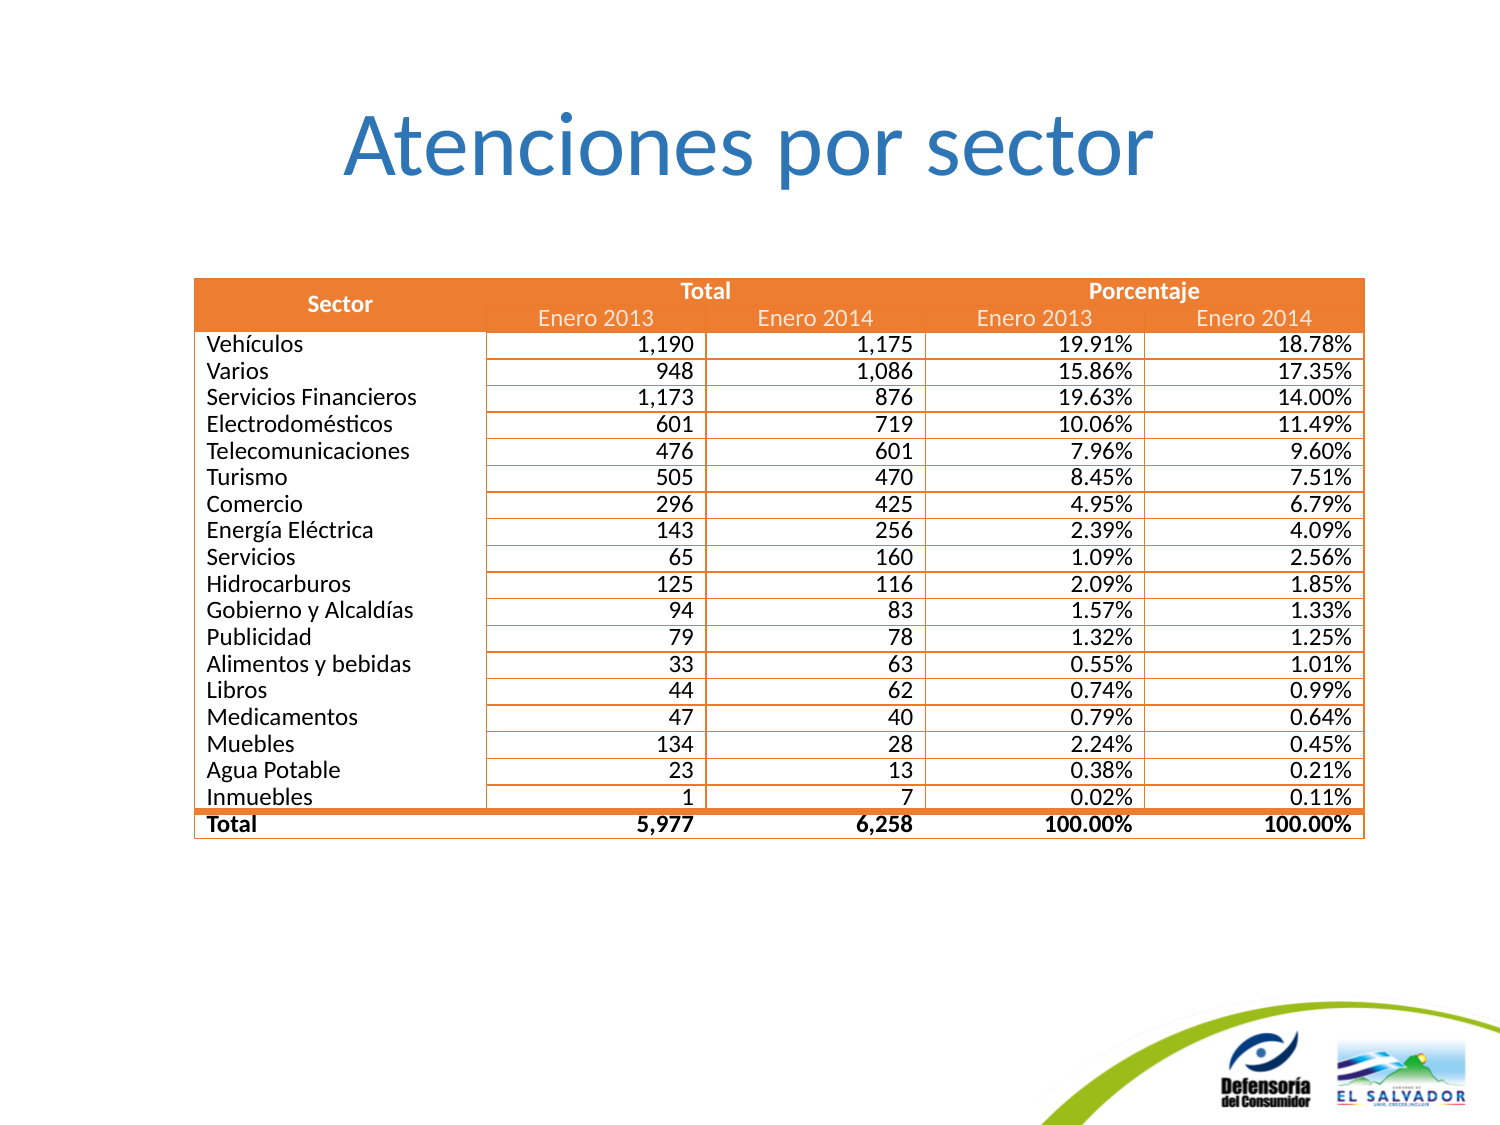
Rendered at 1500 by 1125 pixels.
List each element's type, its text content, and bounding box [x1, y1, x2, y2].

table_cell 948 [487, 360, 705, 385]
table_cell 0.11% [1145, 786, 1363, 808]
table_cell Inmuebles [195, 785, 486, 808]
title Atenciones por sector [75, 45, 1425, 233]
table_cell 1 [487, 786, 705, 808]
table_cell 1.25% [1145, 626, 1363, 651]
table_cell 11.49% [1145, 413, 1363, 438]
table_cell 0.38% [926, 759, 1144, 784]
table_cell 40 [707, 706, 925, 731]
table_cell 719 [707, 413, 925, 438]
table_cell 62 [707, 679, 925, 704]
table_cell 0.02% [926, 786, 1144, 808]
table_cell Enero 2013 [487, 306, 705, 332]
table_cell 0.45% [1145, 732, 1363, 758]
table_cell Varios [195, 359, 486, 386]
table_cell 4.09% [1145, 519, 1363, 545]
table_cell 1.85% [1145, 573, 1363, 598]
table_cell Servicios Financieros [195, 386, 486, 412]
table_cell 9.60% [1145, 439, 1363, 465]
table_cell Gobierno y Alcaldías [195, 599, 486, 625]
table_cell Medicamentos [195, 705, 486, 732]
table_cell 0.74% [926, 679, 1144, 704]
table_cell 65 [487, 546, 705, 571]
table_cell 7.51% [1145, 466, 1363, 491]
table_cell Enero 2014 [1145, 306, 1363, 332]
table_cell Hidrocarburos [195, 572, 486, 599]
table_header Sector [195, 280, 486, 332]
table_cell 1,190 [487, 333, 705, 358]
table_cell 7 [707, 786, 925, 808]
table_cell 116 [707, 573, 925, 598]
table_cell 19.91% [926, 333, 1144, 358]
table_cell 1,175 [707, 333, 925, 358]
table_cell 425 [707, 493, 925, 518]
table_cell 0.64% [1145, 706, 1363, 731]
table_cell 8.45% [926, 466, 1144, 491]
table_cell 505 [487, 466, 705, 491]
table_cell 2.24% [926, 732, 1144, 758]
table_cell Comercio [195, 492, 486, 519]
table_cell Libros [195, 678, 486, 705]
table_cell Electrodomésticos [195, 412, 486, 439]
table_header Total [486, 280, 925, 305]
table_cell 1,173 [487, 386, 705, 411]
table_cell 23 [487, 759, 705, 784]
table_cell Total [195, 815, 486, 838]
table_cell 19.63% [926, 386, 1144, 411]
table_cell 15.86% [926, 360, 1144, 385]
table_cell Servicios [195, 545, 486, 572]
table_cell 143 [487, 519, 705, 545]
table_cell 33 [487, 653, 705, 678]
table_cell Enero 2014 [707, 306, 925, 332]
table_cell 1.33% [1145, 599, 1363, 625]
table_cell Turismo [195, 465, 486, 492]
table_cell 17.35% [1145, 360, 1363, 385]
table_cell Alimentos y bebidas [195, 652, 486, 678]
picture [1033, 993, 1500, 1125]
table_cell Telecomunicaciones [195, 439, 486, 465]
table_cell 160 [707, 546, 925, 571]
table_cell 476 [487, 439, 705, 465]
table_cell 0.55% [926, 653, 1144, 678]
table_cell 0.99% [1145, 679, 1363, 704]
table_cell 2.56% [1145, 546, 1363, 571]
table_cell 2.39% [926, 519, 1144, 545]
table_cell 44 [487, 679, 705, 704]
table_cell 83 [707, 599, 925, 625]
table_cell 7.96% [926, 439, 1144, 465]
table_cell Muebles [195, 732, 486, 758]
table_cell 94 [487, 599, 705, 625]
table_cell 256 [707, 519, 925, 545]
table_cell Publicidad [195, 625, 486, 652]
table_cell Enero 2013 [926, 306, 1144, 332]
table_cell 1.09% [926, 546, 1144, 571]
table_cell 1.01% [1145, 653, 1363, 678]
table_cell 470 [707, 466, 925, 491]
table_cell 2.09% [926, 573, 1144, 598]
table_cell 14.00% [1145, 386, 1363, 411]
table_cell 13 [707, 759, 925, 784]
table_cell 100.00% [1145, 815, 1363, 838]
table_cell 47 [487, 706, 705, 731]
table_cell 0.21% [1145, 759, 1363, 784]
table_cell 0.79% [926, 706, 1144, 731]
table_cell 79 [487, 626, 705, 651]
table_cell Vehículos [195, 332, 486, 359]
table_cell 6.79% [1145, 493, 1363, 518]
table_cell 134 [487, 732, 705, 758]
table_cell Agua Potable [195, 758, 486, 785]
table_cell 1.32% [926, 626, 1144, 651]
table_cell Energía Eléctrica [195, 519, 486, 545]
table_cell 1.57% [926, 599, 1144, 625]
table_cell 100.00% [925, 815, 1145, 838]
table_cell 876 [707, 386, 925, 411]
table_cell 78 [707, 626, 925, 651]
table_cell 10.06% [926, 413, 1144, 438]
table_cell 28 [707, 732, 925, 758]
table_cell 63 [707, 653, 925, 678]
table_cell 601 [707, 439, 925, 465]
table_cell 18.78% [1145, 333, 1363, 358]
table_header Porcentaje [925, 280, 1363, 305]
table_cell 5,977 [486, 815, 706, 838]
table_cell 601 [487, 413, 705, 438]
table_cell 296 [487, 493, 705, 518]
table_cell 1,086 [707, 360, 925, 385]
table_cell 4.95% [926, 493, 1144, 518]
table_cell 125 [487, 573, 705, 598]
table_cell 6,258 [706, 815, 925, 838]
